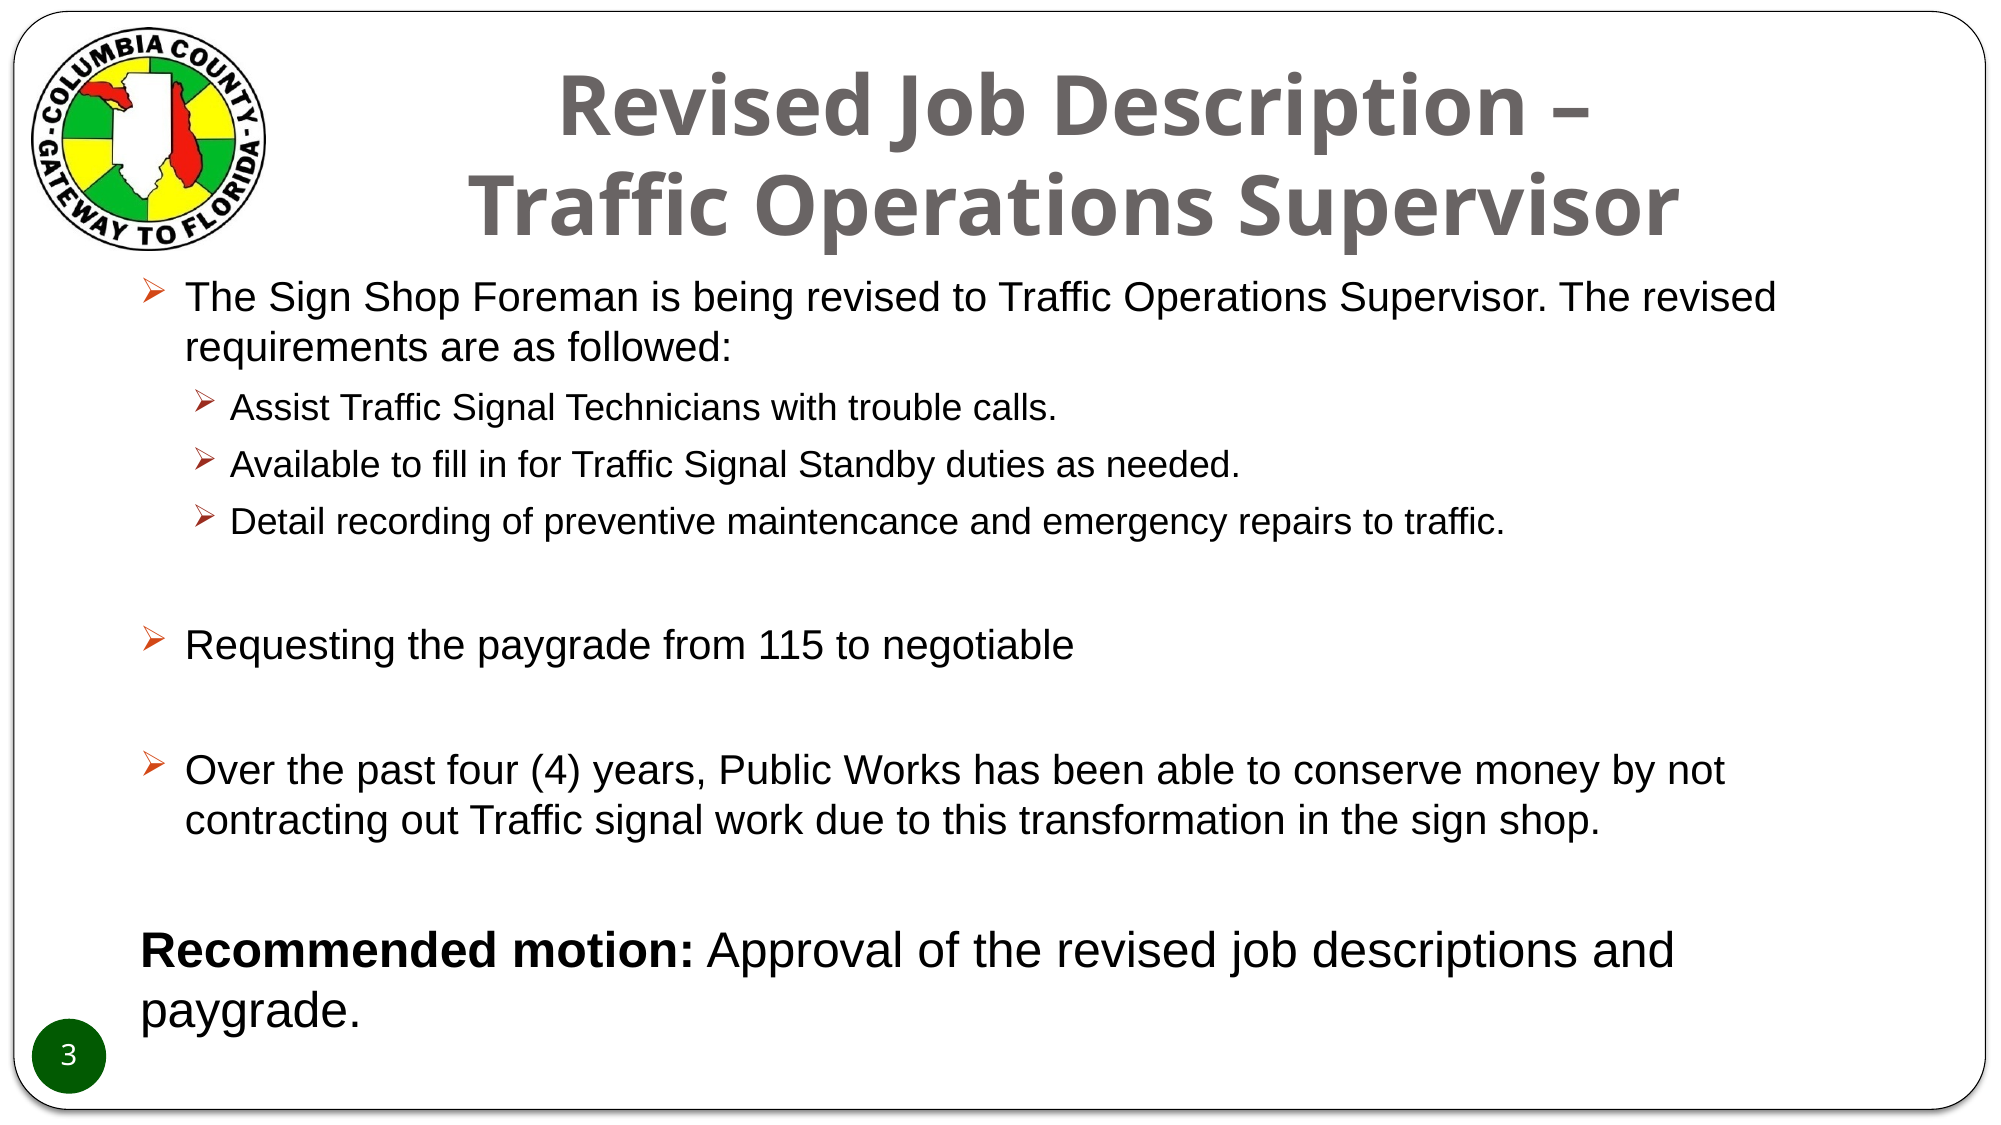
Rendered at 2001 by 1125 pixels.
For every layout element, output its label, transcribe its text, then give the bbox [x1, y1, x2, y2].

picture [31, 27, 266, 251]
list The Sign Shop Foreman is being revised to Traffic Operations Supervisor. The revised requirements are as followed: Assist Traffic Signal Technicians with trouble calls. Available to fill in for Traffic Signal Standby duties as needed. Detail recording of preventive maintencance and emergency repairs to traffic. Requesting the paygrade from 115 to negotiable Over the past four (4) years, Public Works has been able to conserve money by not contracting out Traffic signal work due to this transformation in the sign shop. Recommended motion: Approval of the revised job descriptions and paygrade. [125, 262, 1901, 1094]
title Revised Job Description – Traffic Operations Supervisor [399, 45, 1750, 233]
slide_number 3 [31, 1018, 107, 1094]
